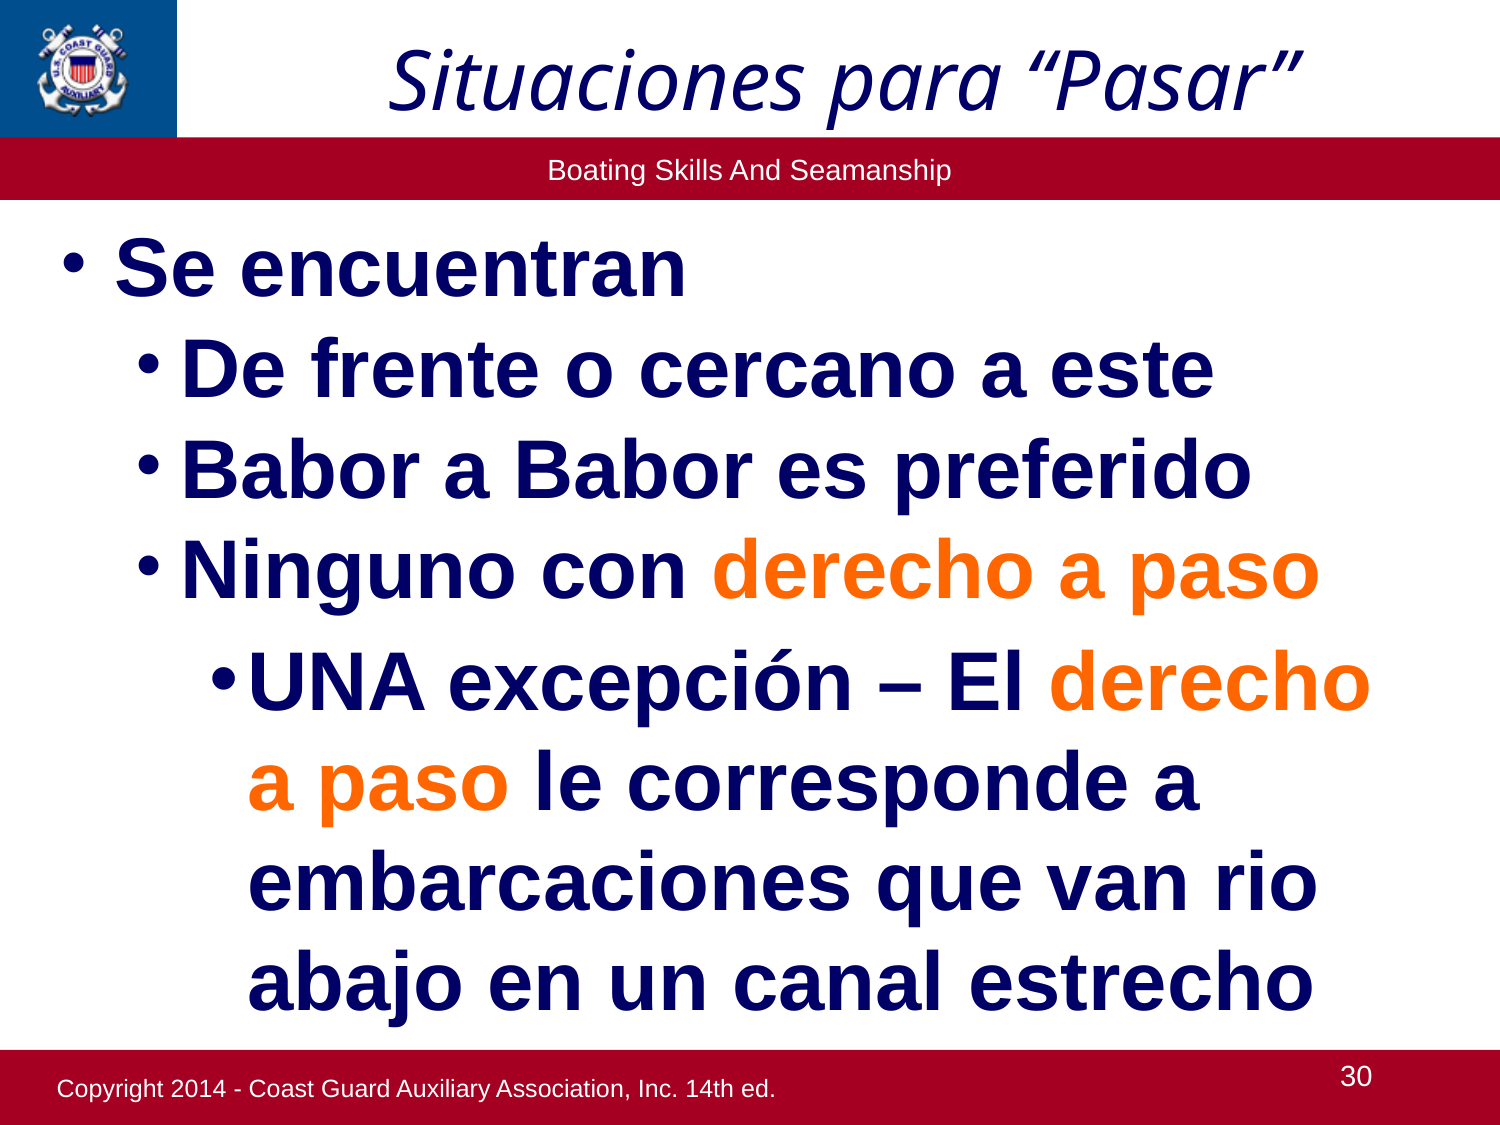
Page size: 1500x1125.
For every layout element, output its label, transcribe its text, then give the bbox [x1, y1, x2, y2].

picture [0, 0, 177, 137]
text_box Se encuentran De frente o cercano a este Babor a Babor es preferido Ninguno con derecho a paso UNA excepción – El derecho a paso le corresponde a embarcaciones que van rio abajo en un canal estrecho [45, 224, 1441, 1038]
text_box Situaciones para “Pasar” [187, 24, 1500, 130]
text_box 30 [1074, 1038, 1388, 1100]
